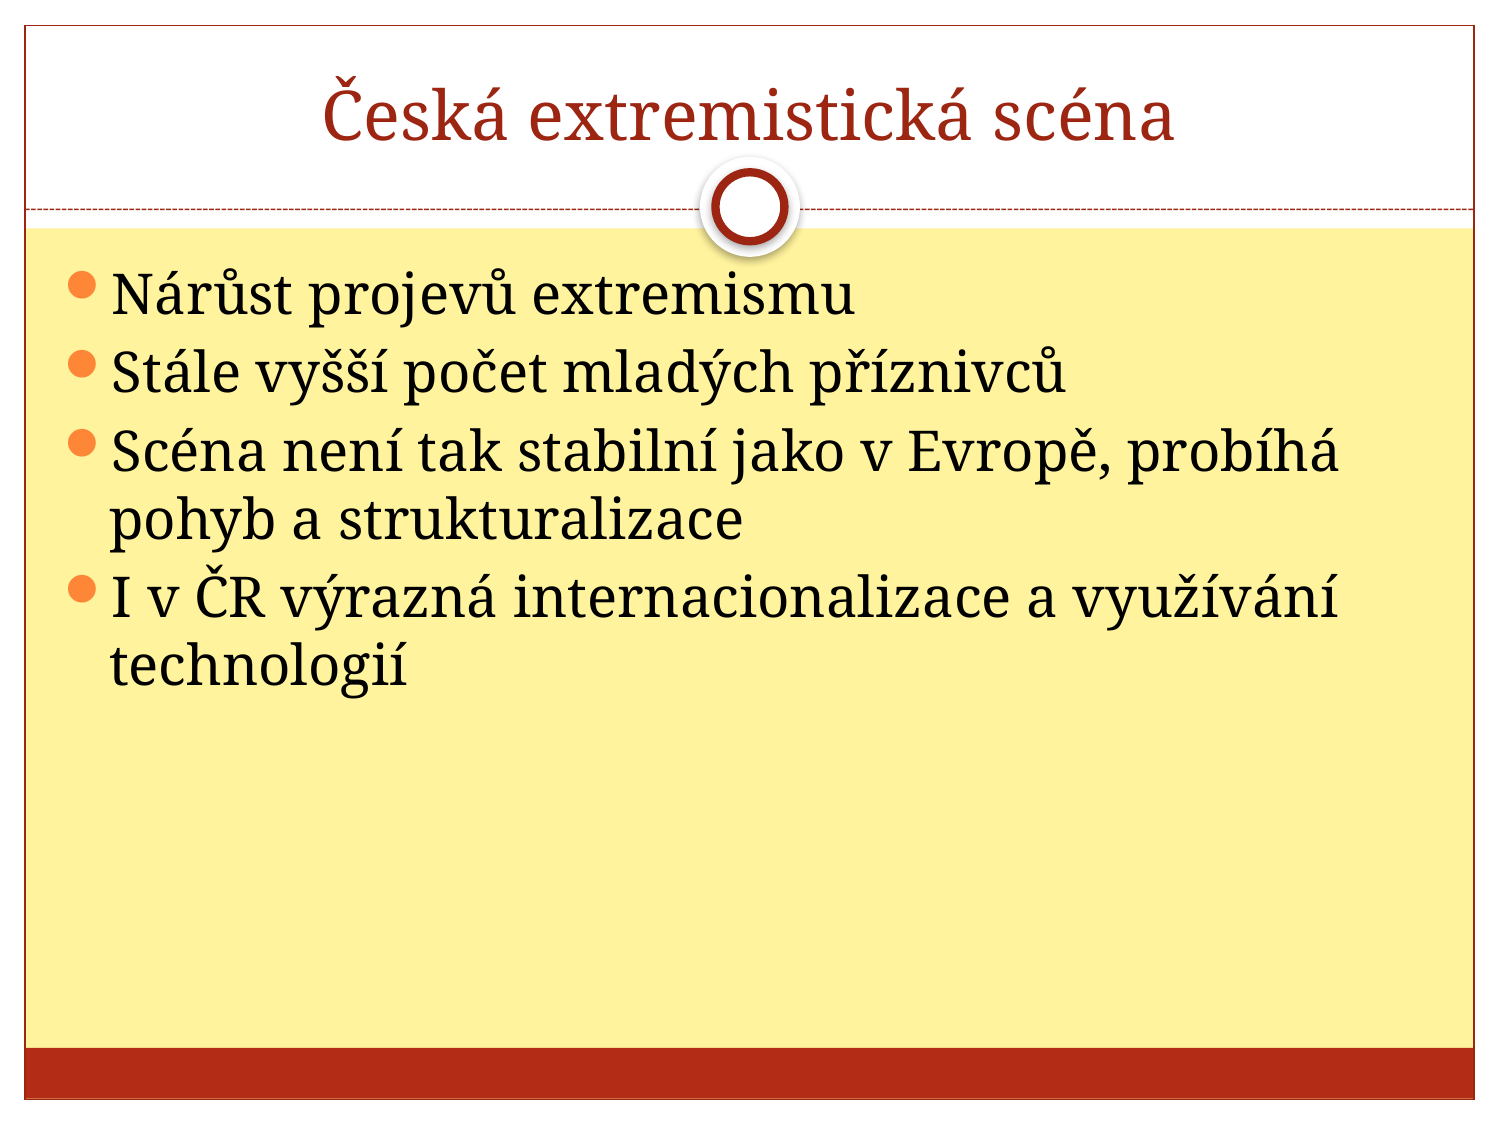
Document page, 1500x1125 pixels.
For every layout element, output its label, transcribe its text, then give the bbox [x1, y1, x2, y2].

list Nárůst projevů extremismu Stále vyšší počet mladých příznivců Scéna není tak stabilní jako v Evropě, probíhá pohyb a strukturalizace I v ČR výrazná internacionalizace a využívání technologií [49, 250, 1445, 1001]
title Česká extremistická scéna [49, 37, 1450, 162]
